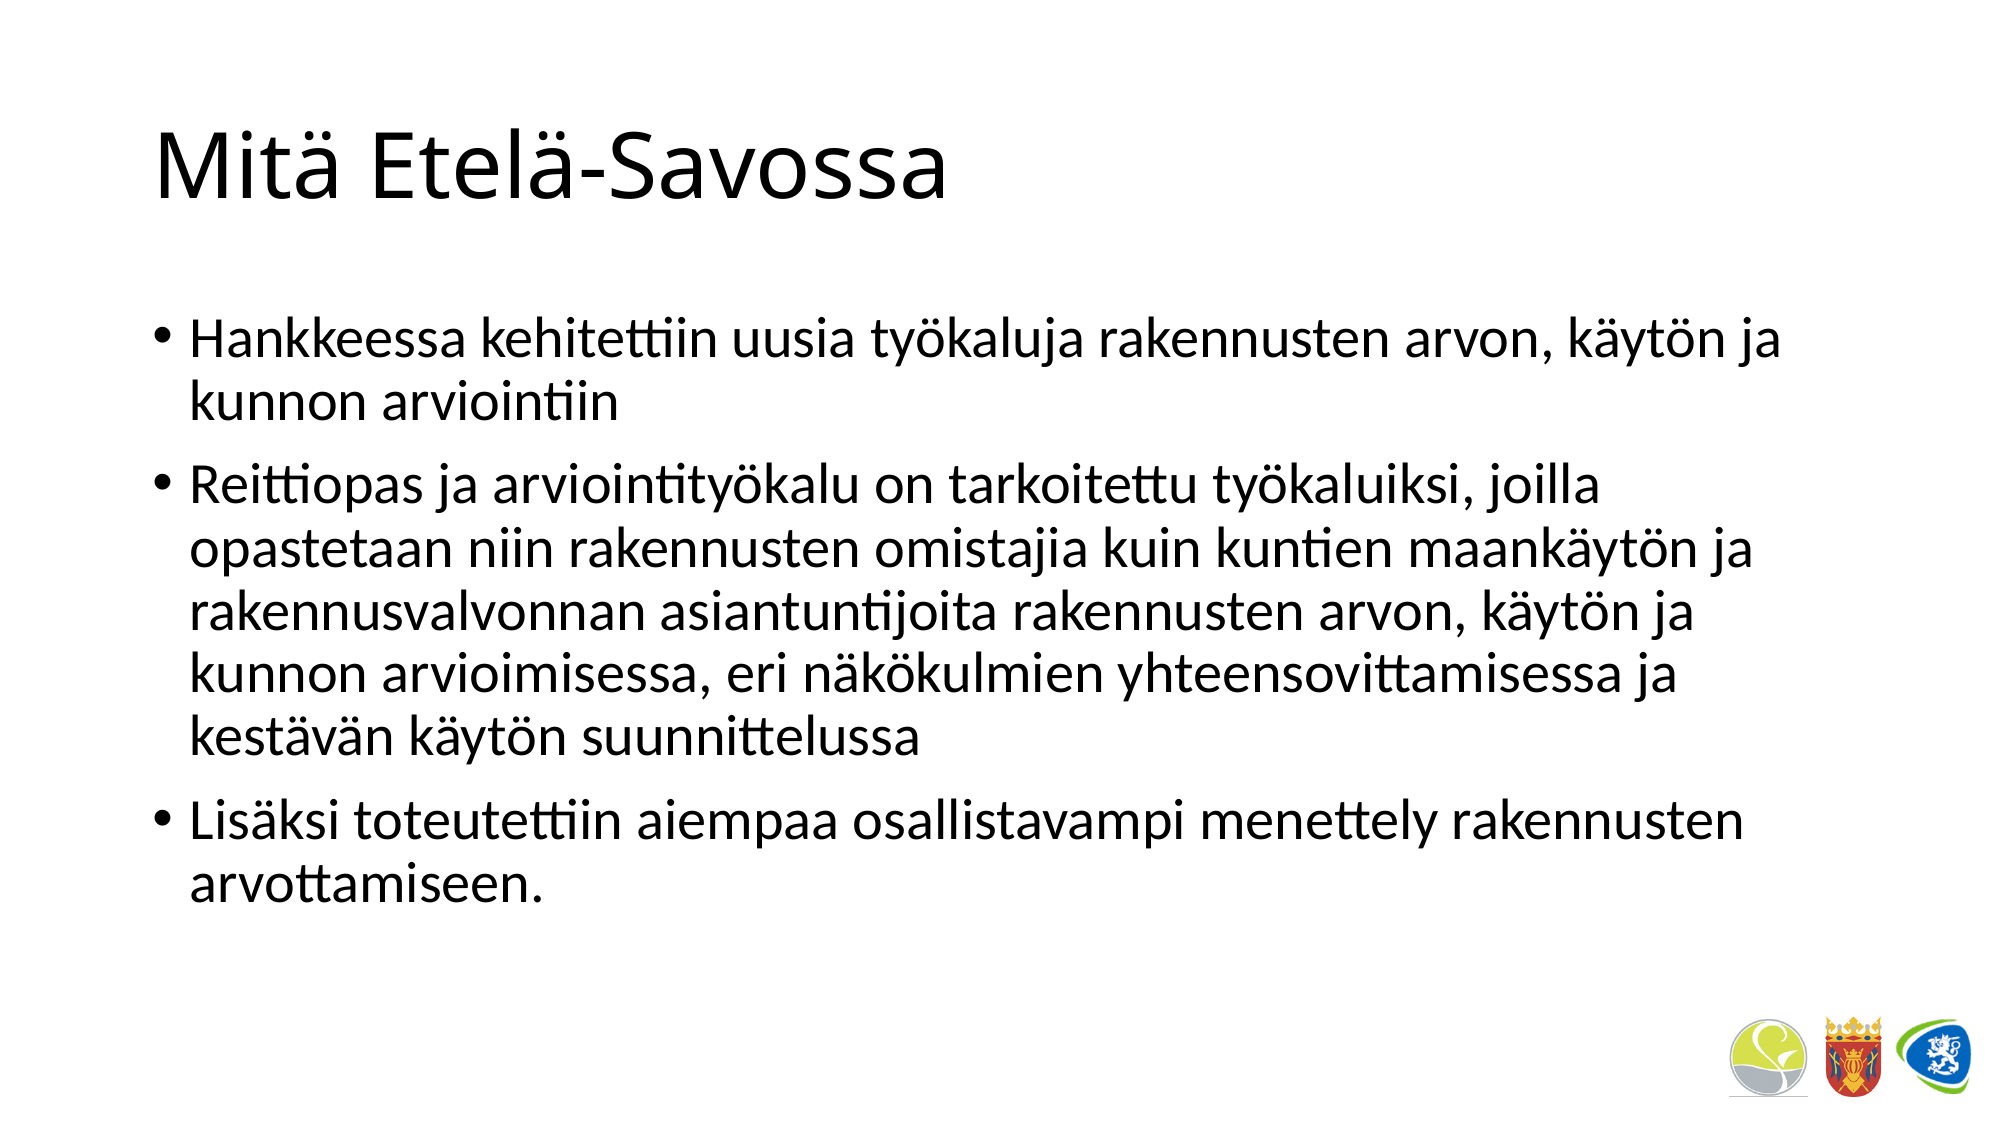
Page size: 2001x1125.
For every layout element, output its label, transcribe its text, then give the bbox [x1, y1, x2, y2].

picture [1729, 1016, 1978, 1098]
title Mitä Etelä-Savossa [137, 59, 1863, 278]
list Hankkeessa kehitettiin uusia työkaluja rakennusten arvon, käytön ja kunnon arviointiin Reittiopas ja arviointityökalu on tarkoitettu työkaluiksi, joilla opastetaan niin rakennusten omistajia kuin kuntien maankäytön ja rakennusvalvonnan asiantuntijoita rakennusten arvon, käytön ja kunnon arvioimisessa, eri näkökulmien yhteensovittamisessa ja kestävän käytön suunnittelussa Lisäksi toteutettiin aiempaa osallistavampi menettely rakennusten arvottamiseen. [137, 299, 1863, 1014]
